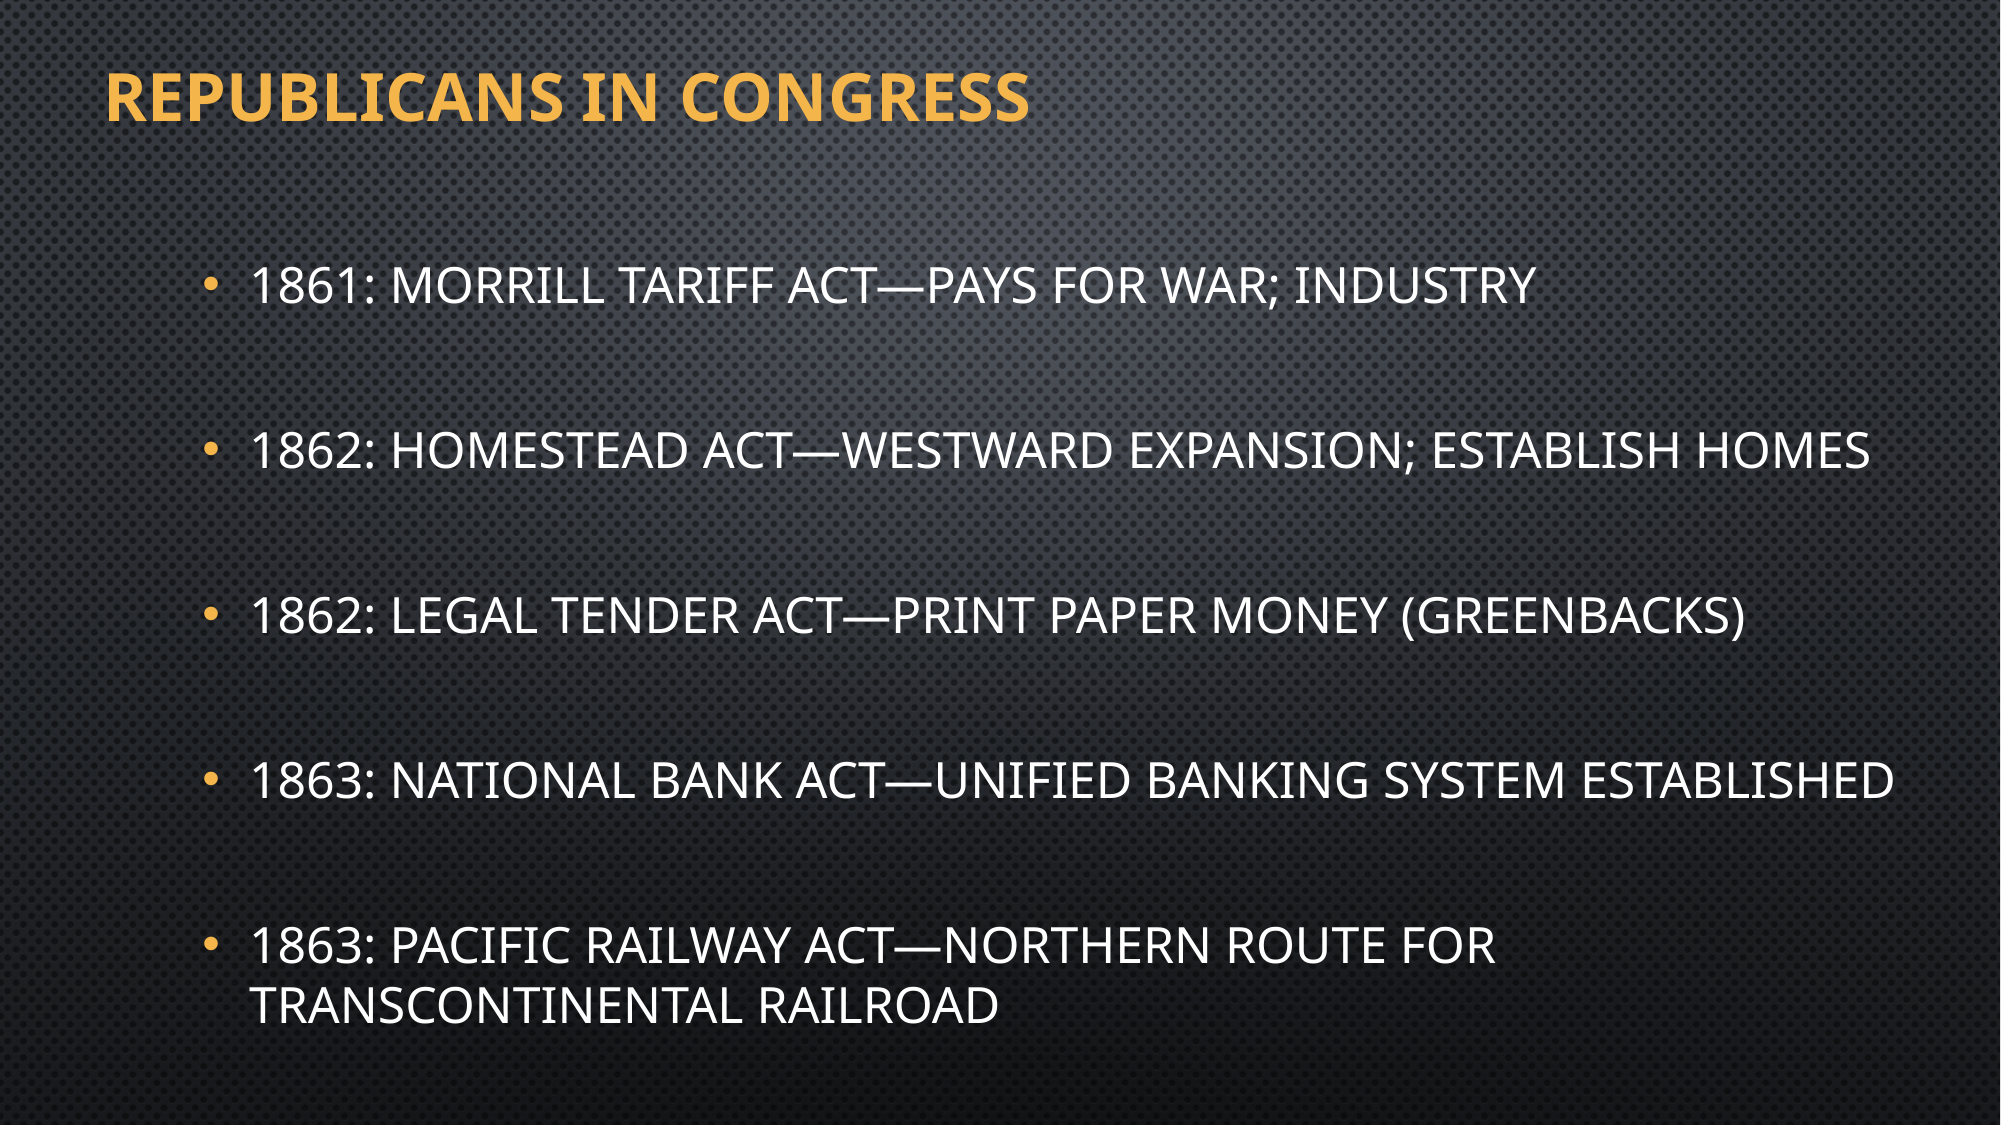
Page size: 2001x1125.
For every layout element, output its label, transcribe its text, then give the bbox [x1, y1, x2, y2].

list 1861: Morrill Tariff Act—pays for war; industry 1862: Homestead Act—westward expansion; establish homes 1862: Legal Tender Act—Print paper money (greenbacks) 1863: National Bank Act—Unified banking system established 1863: Pacific Railway Act—Northern route for Transcontinental Railroad [187, 161, 2000, 1125]
title Republicans in Congress [88, 0, 1714, 251]
